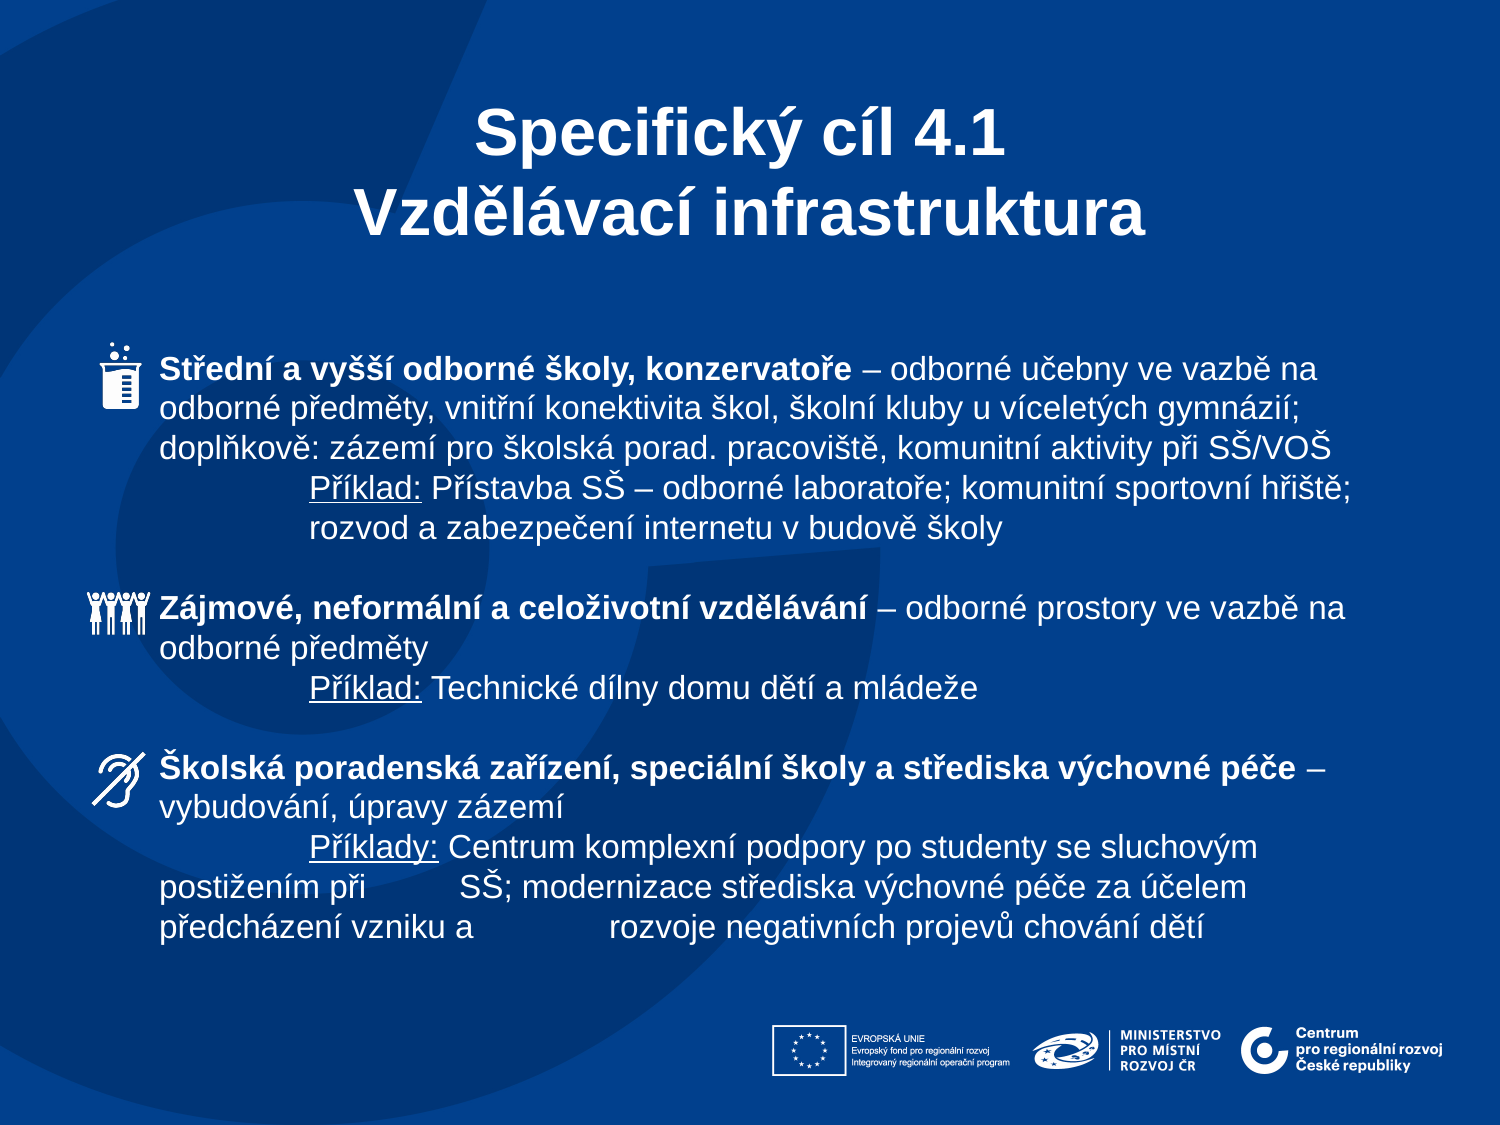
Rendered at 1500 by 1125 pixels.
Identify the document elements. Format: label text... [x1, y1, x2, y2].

text_box Specifický cíl 4.1 Vzdělávací infrastruktura [82, 81, 1418, 257]
text_box Střední a vyšší odborné školy, konzervatoře – odborné učebny ve vazbě na odborné předměty, vnitřní konektivita škol, školní kluby u víceletých gymnázií; doplňkově: zázemí pro školská porad. pracoviště, komunitní aktivity při SŠ/VOŠ Příklad: Přístavba SŠ – odborné laboratoře; komunitní sportovní hřiště; rozvod a zabezpečení internetu v budově školy Zájmové, neformální a celoživotní vzdělávání – odborné prostory ve vazbě na odborné předměty Příklad: Technické dílny domu dětí a mládeže Školská poradenská zařízení, speciální školy a střediska výchovné péče – vybudování, úpravy zázemí Příklady: Centrum komplexní podpory po studenty se sluchovým postižením při SŠ; modernizace střediska výchovné péče za účelem předcházení vzniku a rozvoje negativních projevů chování dětí [144, 339, 1459, 953]
picture [0, 0, 1500, 1125]
